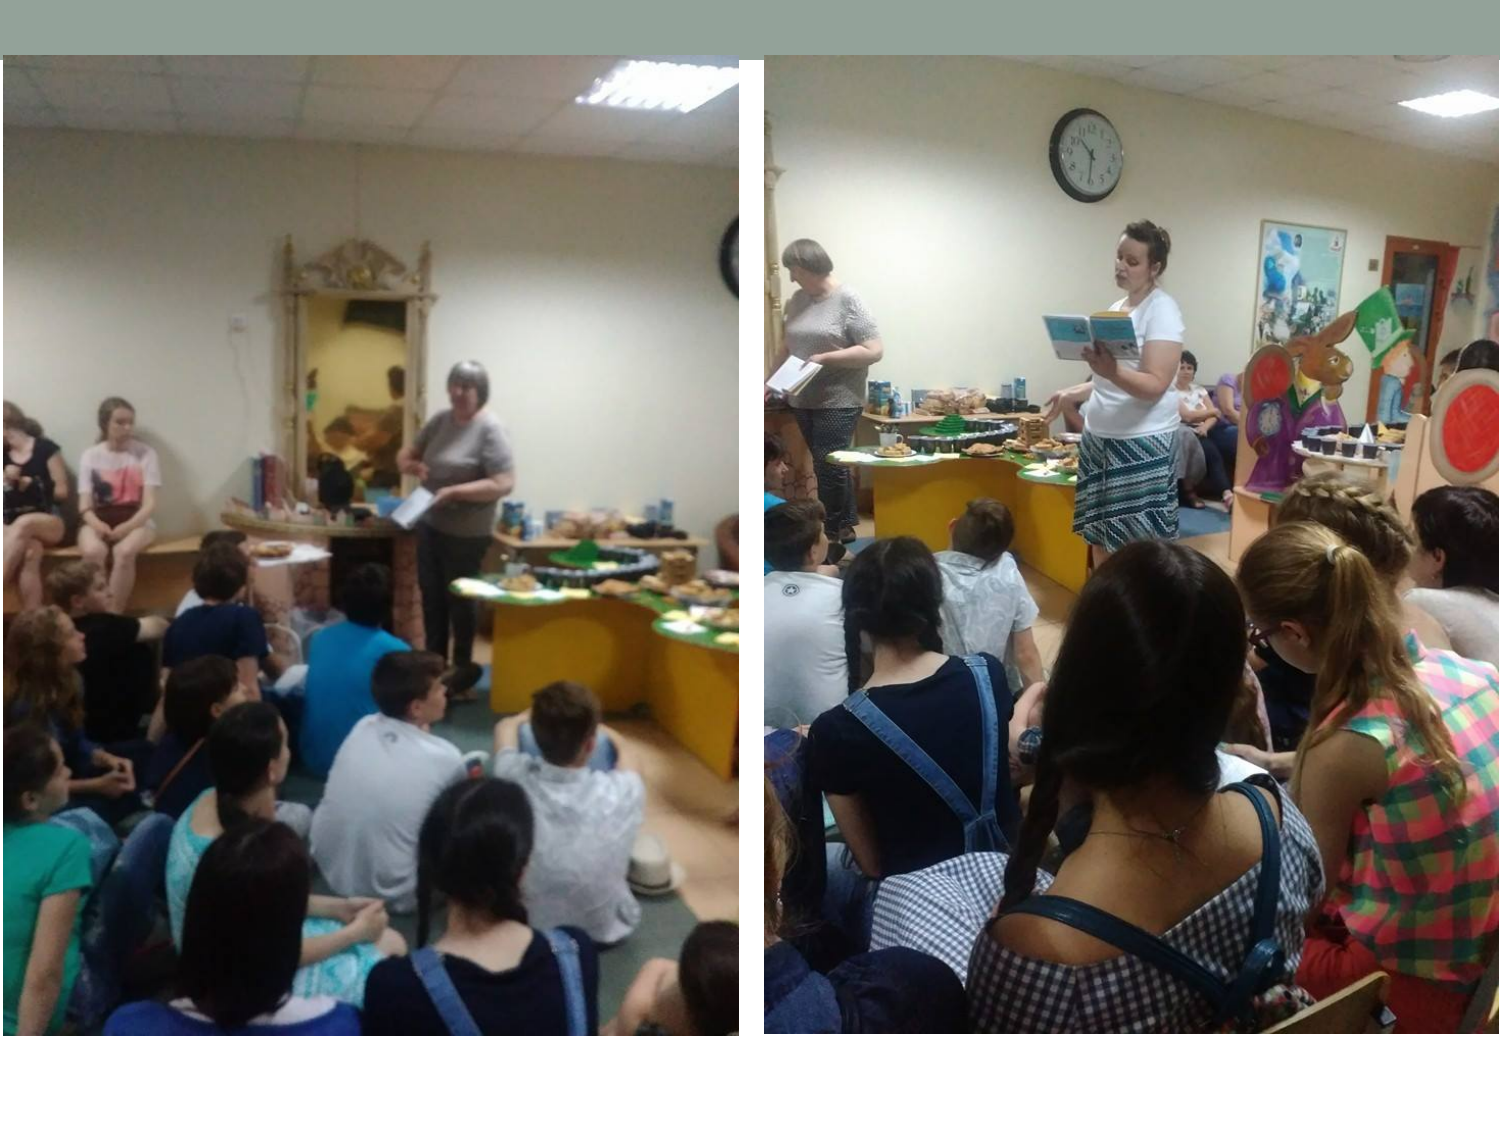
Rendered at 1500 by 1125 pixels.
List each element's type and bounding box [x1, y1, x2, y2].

picture [764, 55, 1499, 1034]
picture [3, 55, 740, 1036]
